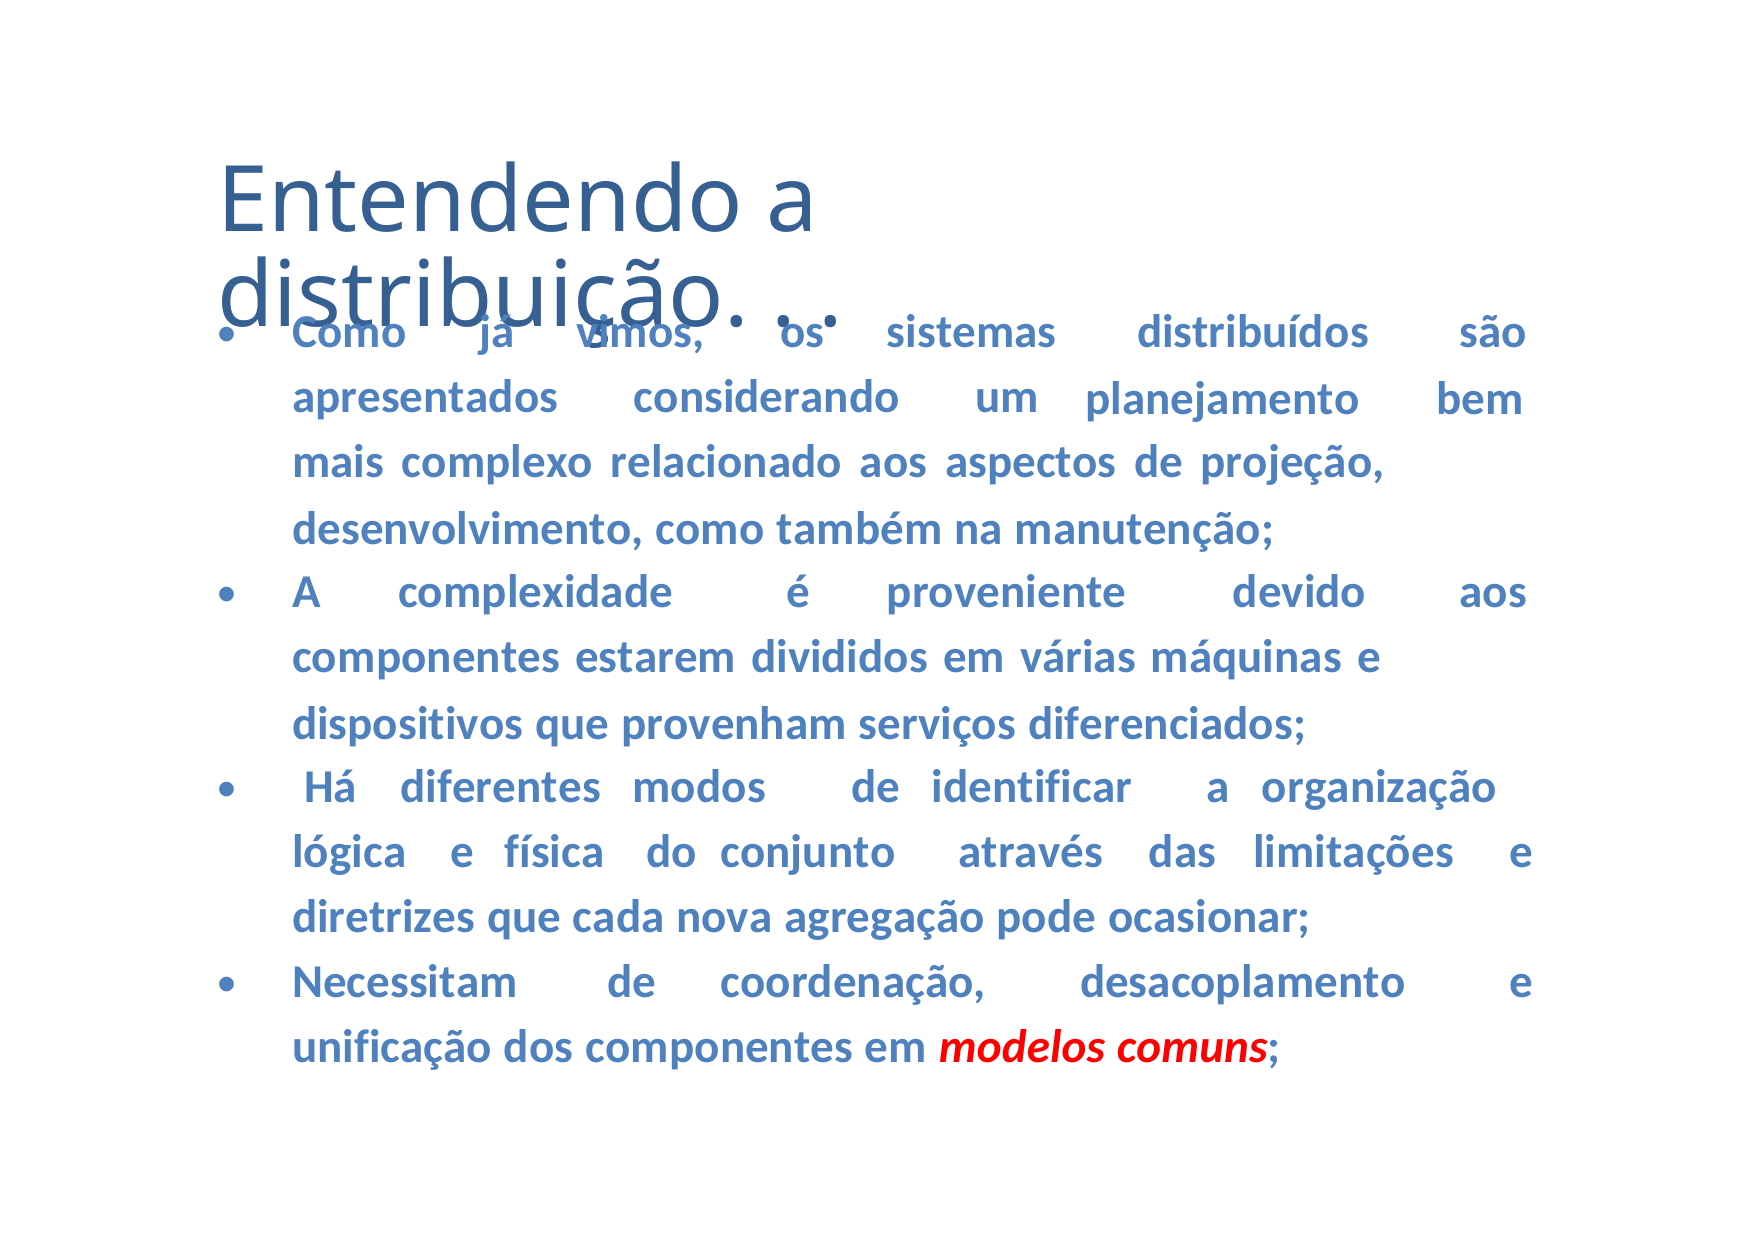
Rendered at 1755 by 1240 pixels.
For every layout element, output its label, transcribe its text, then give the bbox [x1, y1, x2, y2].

text_box sistemas [884, 308, 1083, 368]
text_box A [290, 568, 336, 628]
text_box um [973, 373, 1059, 433]
text_box aos [1457, 568, 1548, 628]
text_box apresentados [290, 373, 608, 433]
text_box componentes estarem divididos em várias máquinas e dispositivos que provenham serviços diferenciados; [290, 633, 1548, 758]
text_box e [1507, 828, 1548, 888]
text_box distribuídos planejamento [1083, 308, 1414, 433]
text_box de [605, 958, 674, 1018]
text_box física [502, 828, 630, 888]
text_box lógica [290, 828, 434, 888]
text_box desacoplamento [1077, 958, 1463, 1018]
text_box Há [302, 763, 376, 823]
text_box são bem [1434, 308, 1548, 433]
text_box • [215, 565, 247, 624]
text_box a organização [1204, 763, 1548, 823]
text_box • [215, 760, 247, 819]
text_box diretrizes que cada nova agregação pode ocasionar; [290, 893, 1462, 953]
text_box limitações [1251, 828, 1494, 888]
text_box do conjunto [644, 828, 942, 888]
text_box vimos, [574, 308, 735, 368]
text_box diferentes modos [398, 763, 827, 823]
text_box devido [1230, 568, 1397, 628]
text_box das [1146, 828, 1237, 888]
text_box Entendendo a distribuição. . . [215, 153, 1334, 250]
text_box • [215, 305, 247, 364]
text_box coordenação, [718, 958, 1034, 1018]
text_box proveniente [884, 568, 1171, 628]
text_box Necessitam [290, 958, 561, 1018]
text_box é [784, 568, 824, 628]
text_box os [777, 308, 842, 368]
text_box e [447, 828, 488, 888]
text_box complexidade [396, 568, 724, 628]
text_box através [956, 828, 1132, 888]
text_box de identificar [849, 763, 1183, 823]
text_box Como [290, 308, 434, 368]
text_box e [1507, 958, 1548, 1018]
text_box unificação dos componentes em modelos comuns; [290, 1023, 1429, 1083]
text_box • [215, 955, 247, 1014]
text_box considerando [631, 373, 949, 433]
text_box já [477, 308, 531, 368]
text_box mais complexo relacionado aos aspectos de projeção, desenvolvimento, como também na manutenção; [290, 438, 1548, 563]
